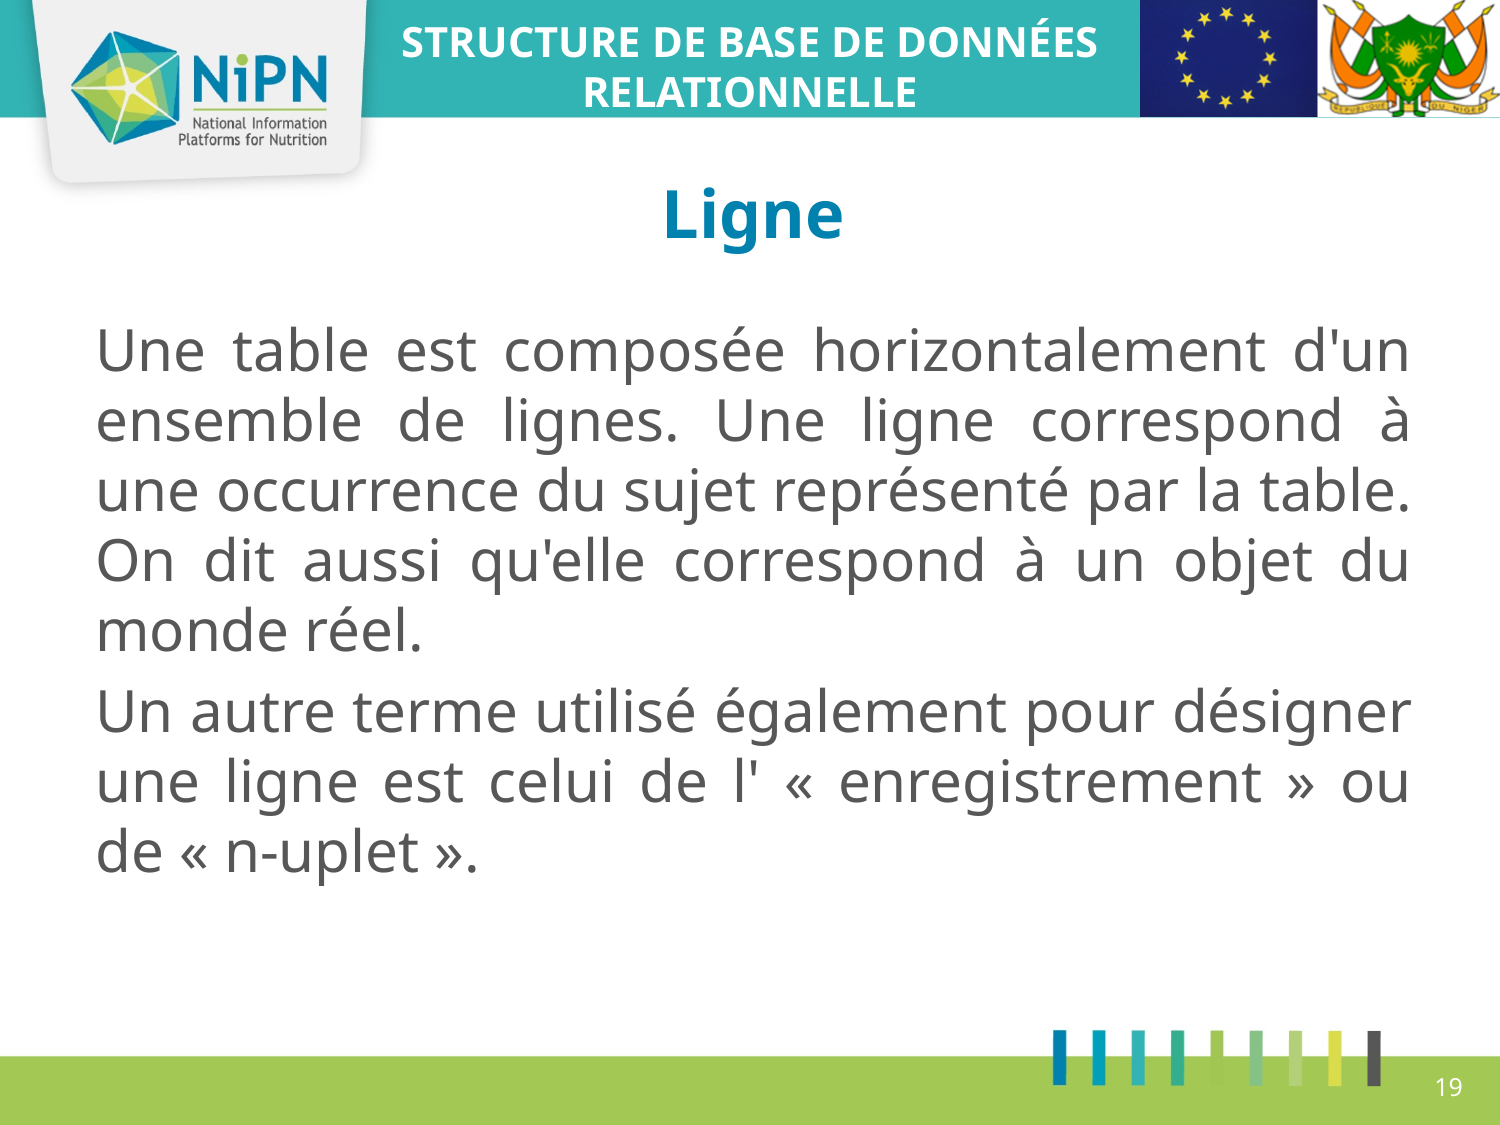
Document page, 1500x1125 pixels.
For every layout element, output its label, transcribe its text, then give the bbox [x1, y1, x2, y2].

text_box Structure de base de données relationnelle [359, 8, 1140, 124]
picture [0, 0, 1500, 1125]
title Ligne [80, 162, 1427, 262]
slide_number 19 [1376, 1058, 1478, 1119]
list Une table est composée horizontalement d'un ensemble de lignes. Une ligne correspond à une occurrence du sujet représenté par la table. On dit aussi qu'elle correspond à un objet du monde réel. Un autre terme utilisé également pour désigner une ligne est celui de l' « enregistrement » ou de « n-uplet ». [80, 305, 1427, 937]
